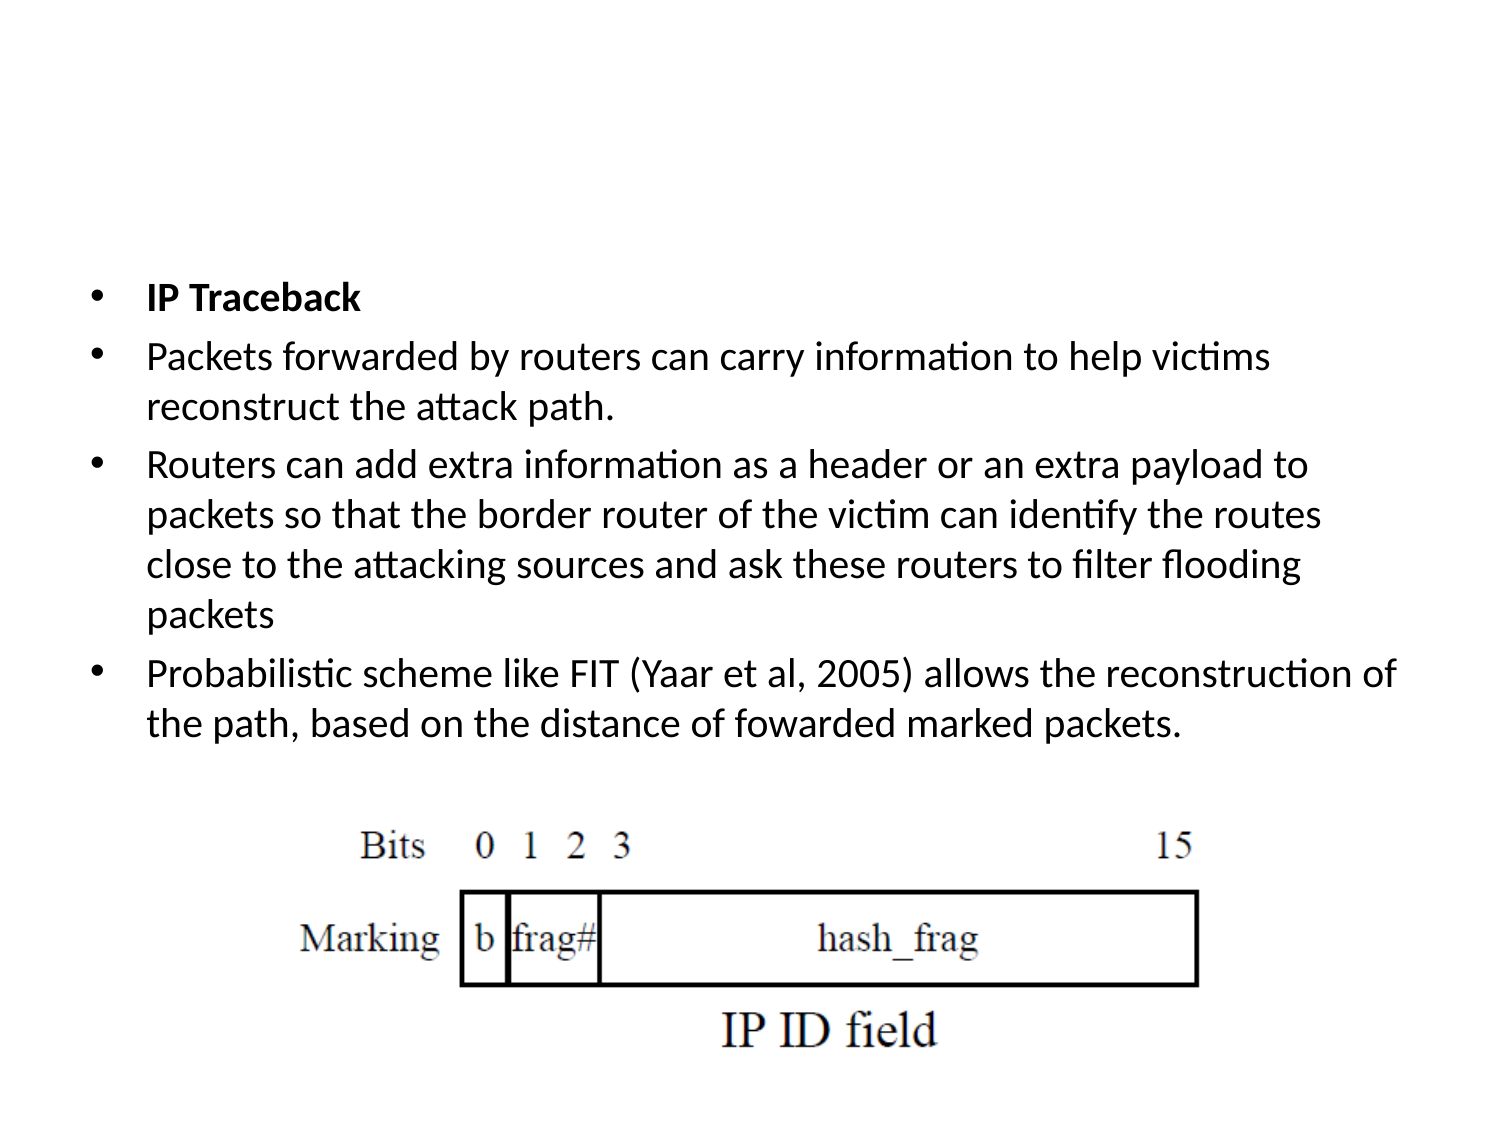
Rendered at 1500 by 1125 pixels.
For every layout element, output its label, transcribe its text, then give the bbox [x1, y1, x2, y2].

list IP Traceback Packets forwarded by routers can carry information to help victims reconstruct the attack path. Routers can add extra information as a header or an extra payload to packets so that the border router of the victim can identify the routes close to the attacking sources and ask these routers to filter flooding packets Probabilistic scheme like FIT (Yaar et al, 2005) allows the reconstruction of the path, based on the distance of fowarded marked packets. [75, 262, 1425, 1005]
picture [277, 813, 1266, 1052]
